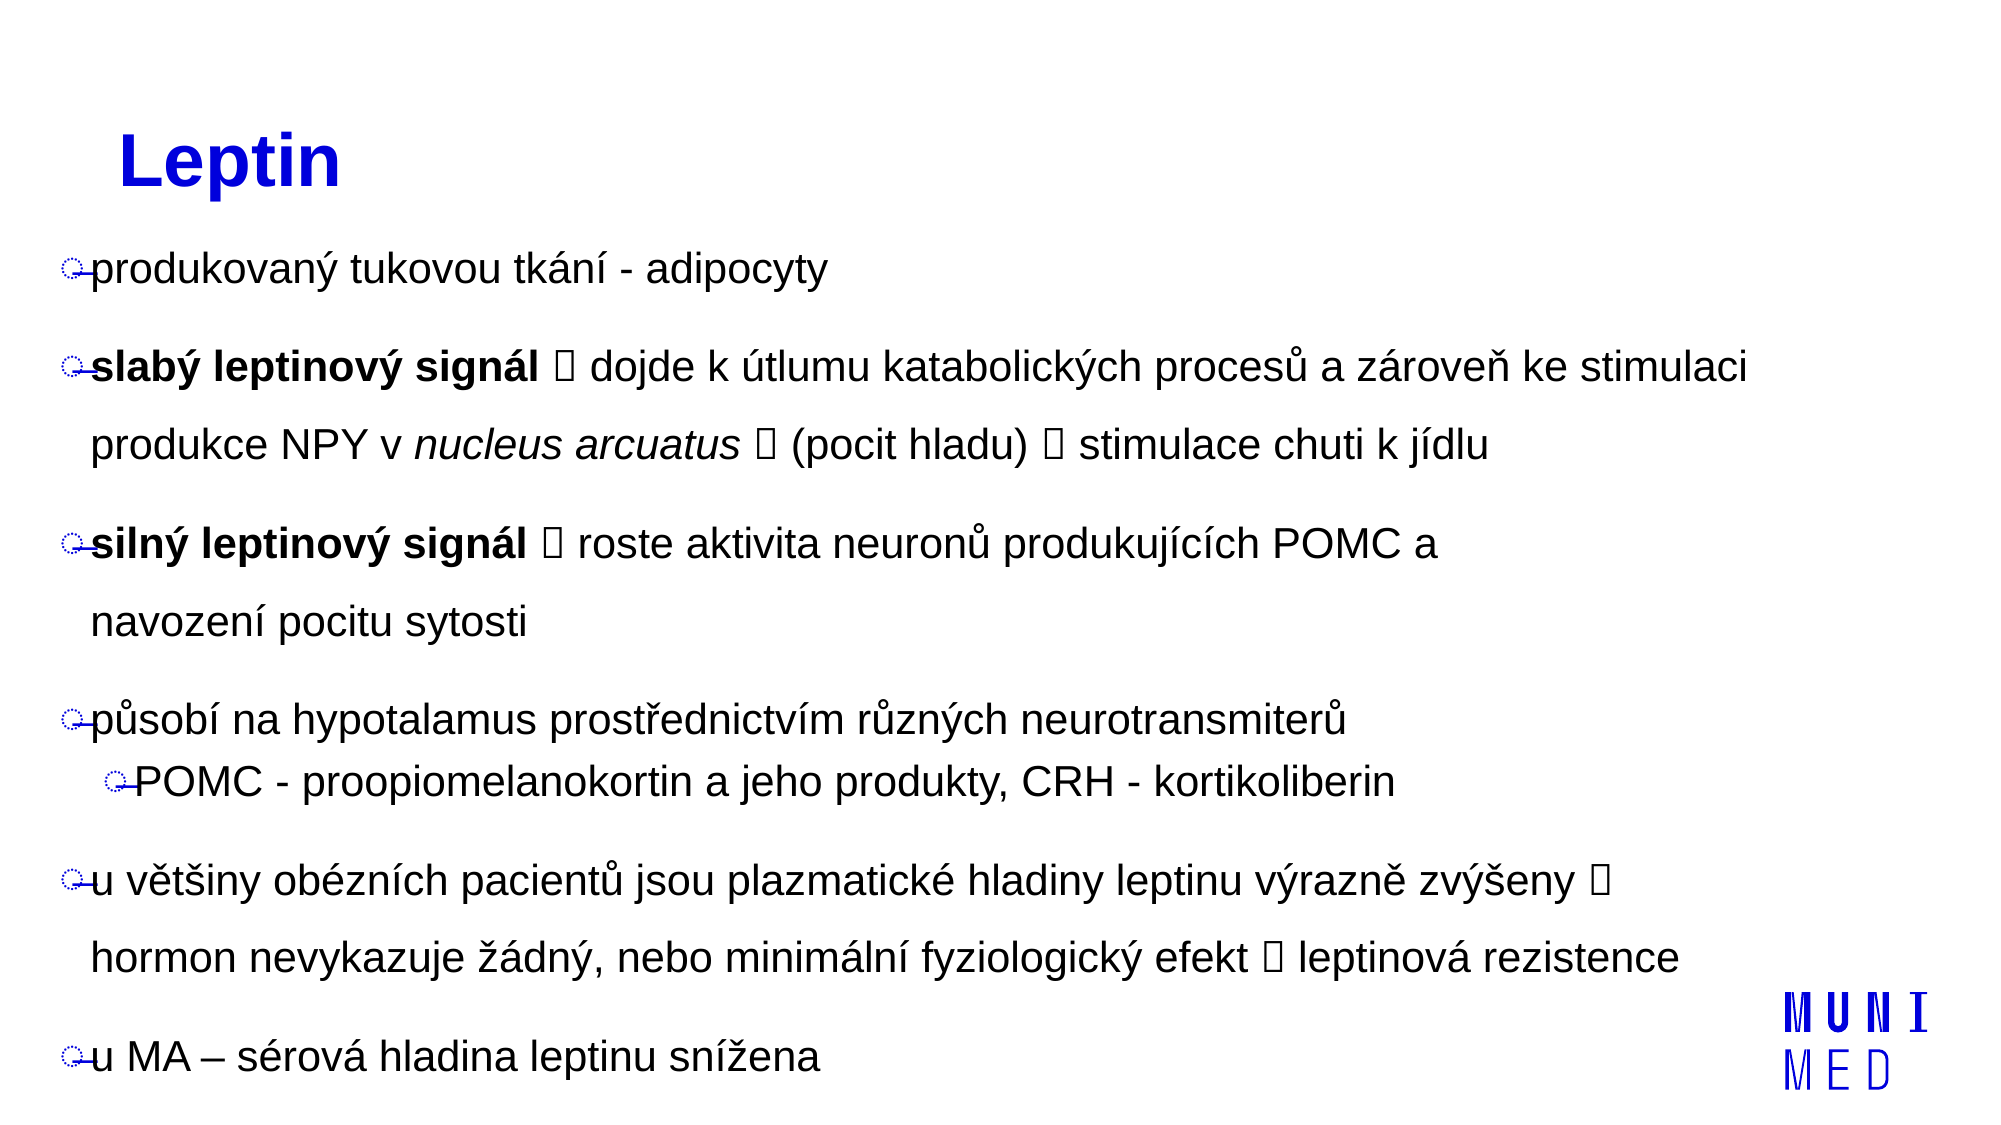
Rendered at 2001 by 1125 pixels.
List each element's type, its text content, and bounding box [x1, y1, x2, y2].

list produkovaný tukovou tkání - adipocyty slabý leptinový signál  dojde k útlumu katabolických procesů a zároveň ke stimulaci produkce NPY v nucleus arcuatus  (pocit hladu)  stimulace chuti k jídlu silný leptinový signál  roste aktivita neuronů produkujících POMC a navození pocitu sytosti působí na hypotalamus prostřednictvím různých neurotransmiterů POMC - proopiomelanokortin a jeho produkty, CRH - kortikoliberin u většiny obézních pacientů jsou plazmatické hladiny leptinu výrazně zvýšeny  hormon nevykazuje žádný, nebo minimální fyziologický efekt  leptinová rezistence u MA – sérová hladina leptinu snížena [47, 214, 1750, 1090]
title Leptin [118, 118, 1882, 193]
